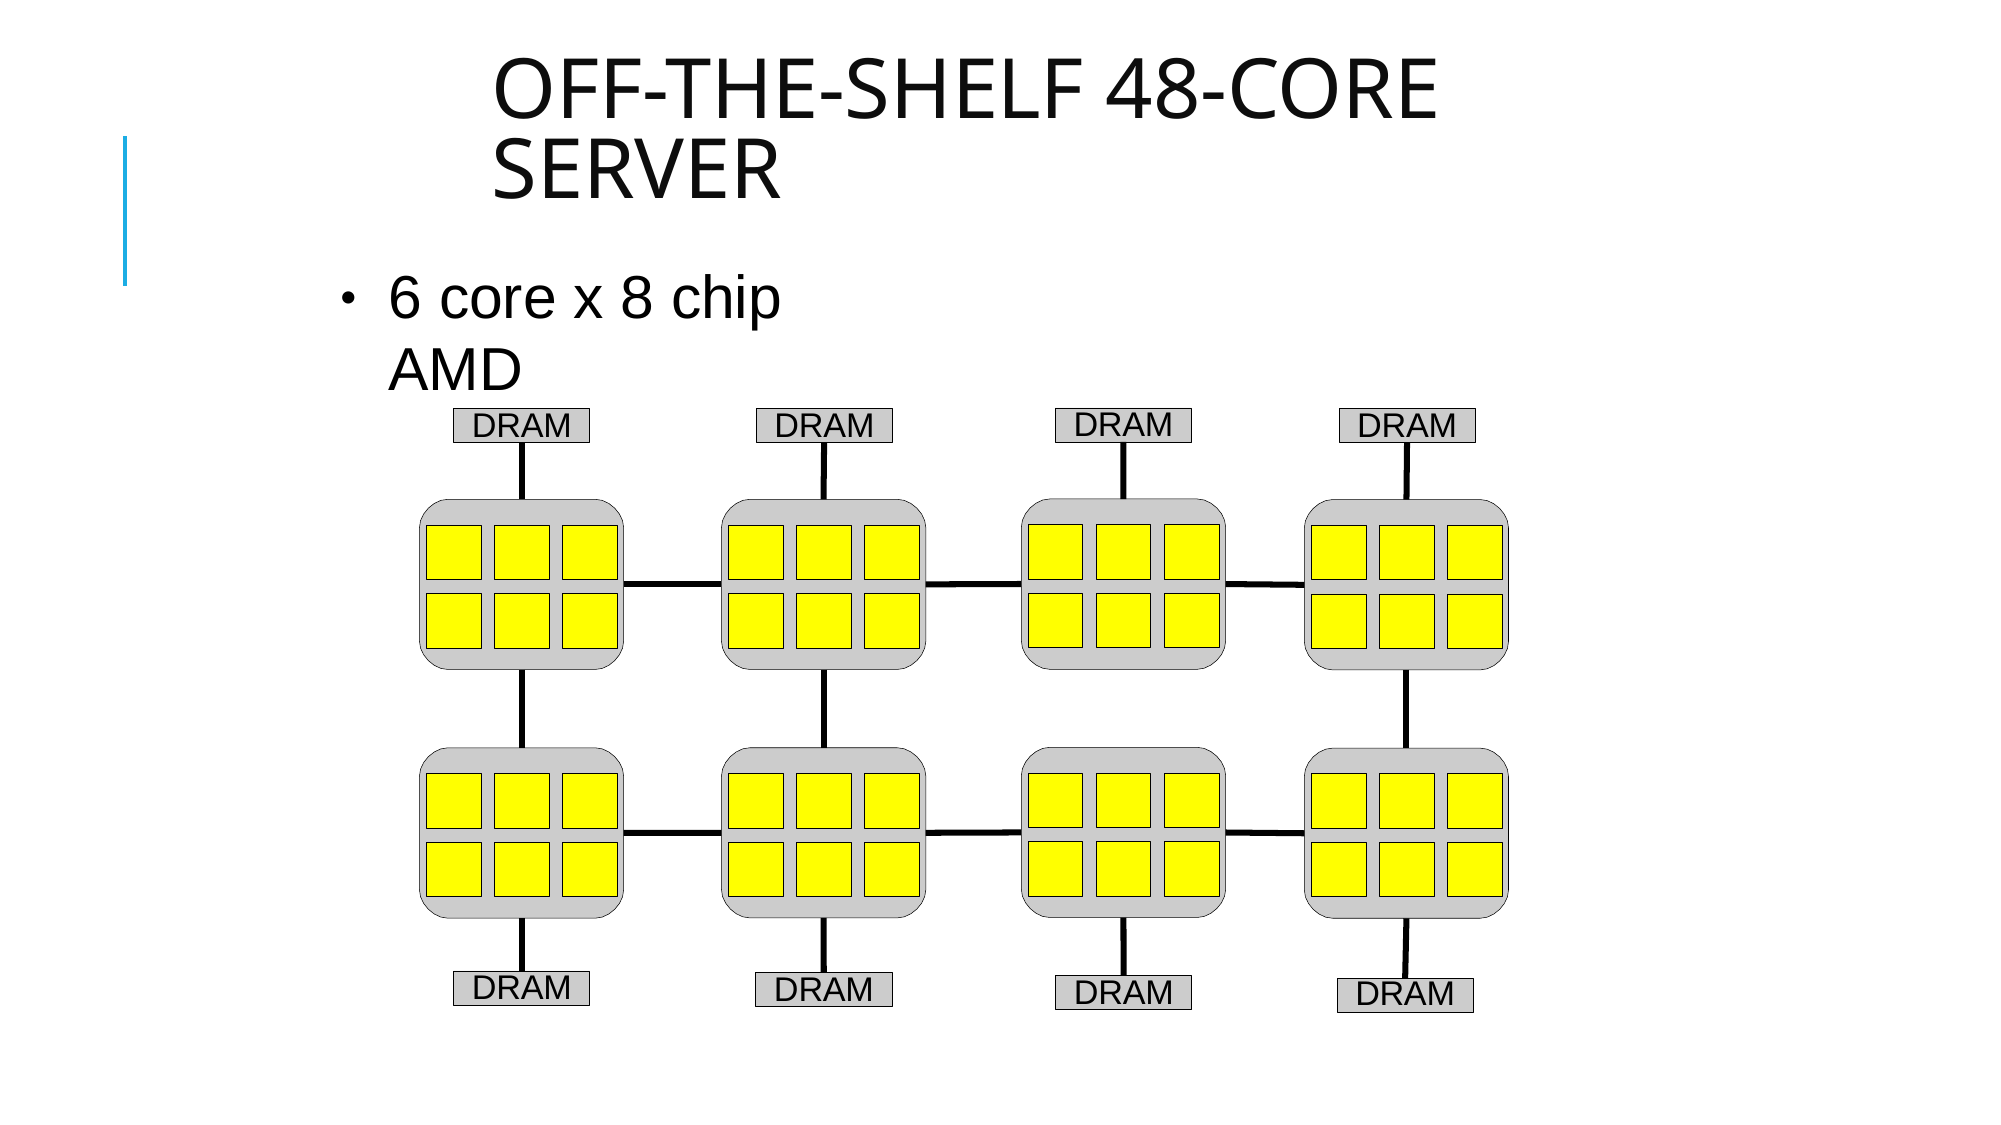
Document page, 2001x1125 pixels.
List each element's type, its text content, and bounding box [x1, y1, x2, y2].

text_box [562, 593, 618, 648]
text_box [876, 972, 892, 1007]
text_box [453, 970, 469, 1005]
text_box [1096, 593, 1151, 648]
text_box DRAM [469, 401, 574, 444]
text_box [1096, 841, 1151, 896]
text_box DRAM [1071, 400, 1176, 444]
text_box [796, 842, 851, 897]
text_box [721, 747, 926, 918]
text_box [1096, 773, 1151, 828]
text_box [1176, 975, 1192, 1010]
text_box [1021, 498, 1226, 670]
title Off-the-shelf 48-core server [489, 38, 1509, 229]
text_box DRAM [772, 965, 876, 1009]
text_box [1459, 408, 1476, 443]
text_box [796, 773, 851, 828]
text_box [494, 525, 549, 580]
text_box [1164, 593, 1219, 648]
text_box [1447, 773, 1502, 829]
text_box [864, 773, 919, 828]
text_box [1021, 747, 1226, 918]
text_box [1304, 748, 1509, 919]
text_box [756, 408, 772, 443]
text_box [562, 842, 618, 897]
text_box [721, 499, 926, 670]
text_box [494, 593, 549, 648]
text_box [1379, 773, 1434, 829]
text_box [1311, 525, 1366, 580]
text_box [864, 593, 919, 648]
text_box [877, 408, 893, 443]
text_box [426, 842, 481, 897]
text_box DRAM [1355, 401, 1459, 444]
text_box [1028, 524, 1083, 580]
text_box [1379, 525, 1434, 580]
text_box [1176, 407, 1192, 442]
text_box [1028, 593, 1083, 648]
text_box [453, 408, 469, 443]
text_box [419, 499, 624, 670]
text_box DRAM [1337, 978, 1474, 1012]
text_box [494, 773, 549, 828]
text_box [864, 525, 919, 580]
text_box [1311, 593, 1366, 649]
text_box [728, 525, 783, 580]
text_box [562, 773, 618, 828]
text_box [1379, 842, 1434, 897]
text_box [562, 525, 618, 580]
text_box [728, 773, 783, 828]
text_box [1339, 408, 1355, 443]
text_box [1028, 841, 1083, 896]
text_box [728, 842, 783, 897]
text_box [426, 773, 481, 828]
text_box [1028, 773, 1083, 828]
text_box [1096, 524, 1151, 580]
text_box DRAM [1071, 968, 1176, 1012]
text_box [1379, 593, 1434, 649]
text_box [1447, 842, 1502, 897]
text_box [1311, 773, 1366, 829]
text_box [1164, 773, 1219, 828]
text_box [494, 842, 549, 897]
text_box [1304, 499, 1509, 670]
text_box 6 core x 8 chip AMD [386, 255, 933, 403]
text_box [796, 525, 851, 580]
text_box [419, 747, 624, 919]
text_box DRAM [772, 401, 877, 444]
text_box [1164, 524, 1219, 580]
text_box [574, 970, 590, 1005]
text_box [796, 593, 851, 648]
text_box [728, 593, 783, 648]
text_box [1164, 841, 1219, 896]
text_box [755, 972, 772, 1007]
text_box [1447, 525, 1502, 580]
text_box ● [338, 276, 365, 311]
text_box [426, 593, 481, 648]
text_box [1055, 407, 1071, 442]
text_box [1055, 975, 1071, 1010]
text_box [574, 408, 590, 443]
text_box [1447, 593, 1502, 649]
text_box [864, 842, 919, 897]
text_box [426, 525, 481, 580]
text_box [1311, 842, 1366, 897]
text_box DRAM [469, 963, 574, 1007]
